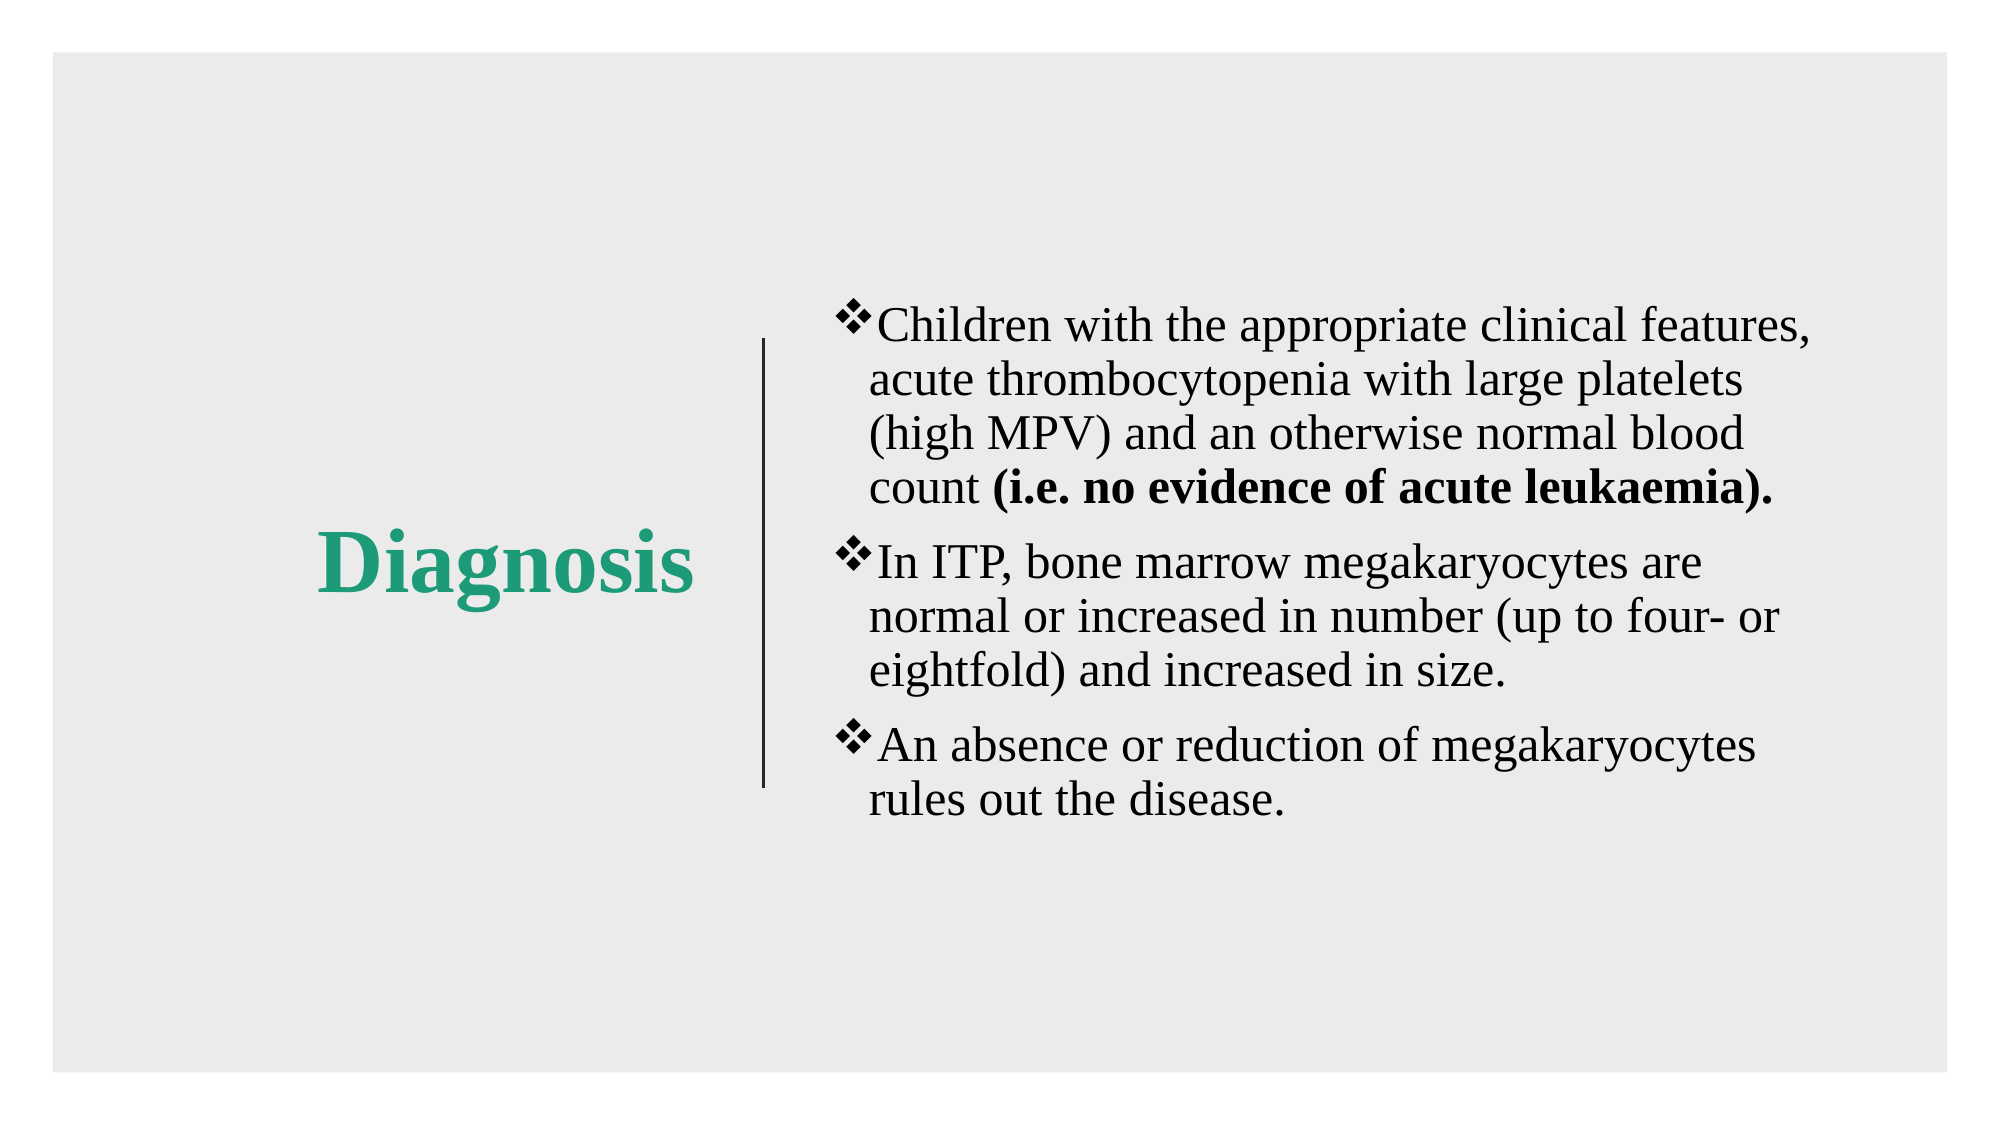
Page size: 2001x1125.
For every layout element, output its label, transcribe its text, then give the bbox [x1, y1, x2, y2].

title Diagnosis [137, 158, 711, 967]
text_box [52, 51, 1948, 1073]
list Children with the appropriate clinical features, acute thrombocytopenia with large platelets (high MPV) and an otherwise normal blood count (i.e. no evidence of acute leukaemia). In ITP, bone marrow megakaryocytes are normal or increased in number (up to four- or eightfold) and increased in size. An absence or reduction of megakaryocytes rules out the disease. [816, 158, 1863, 967]
